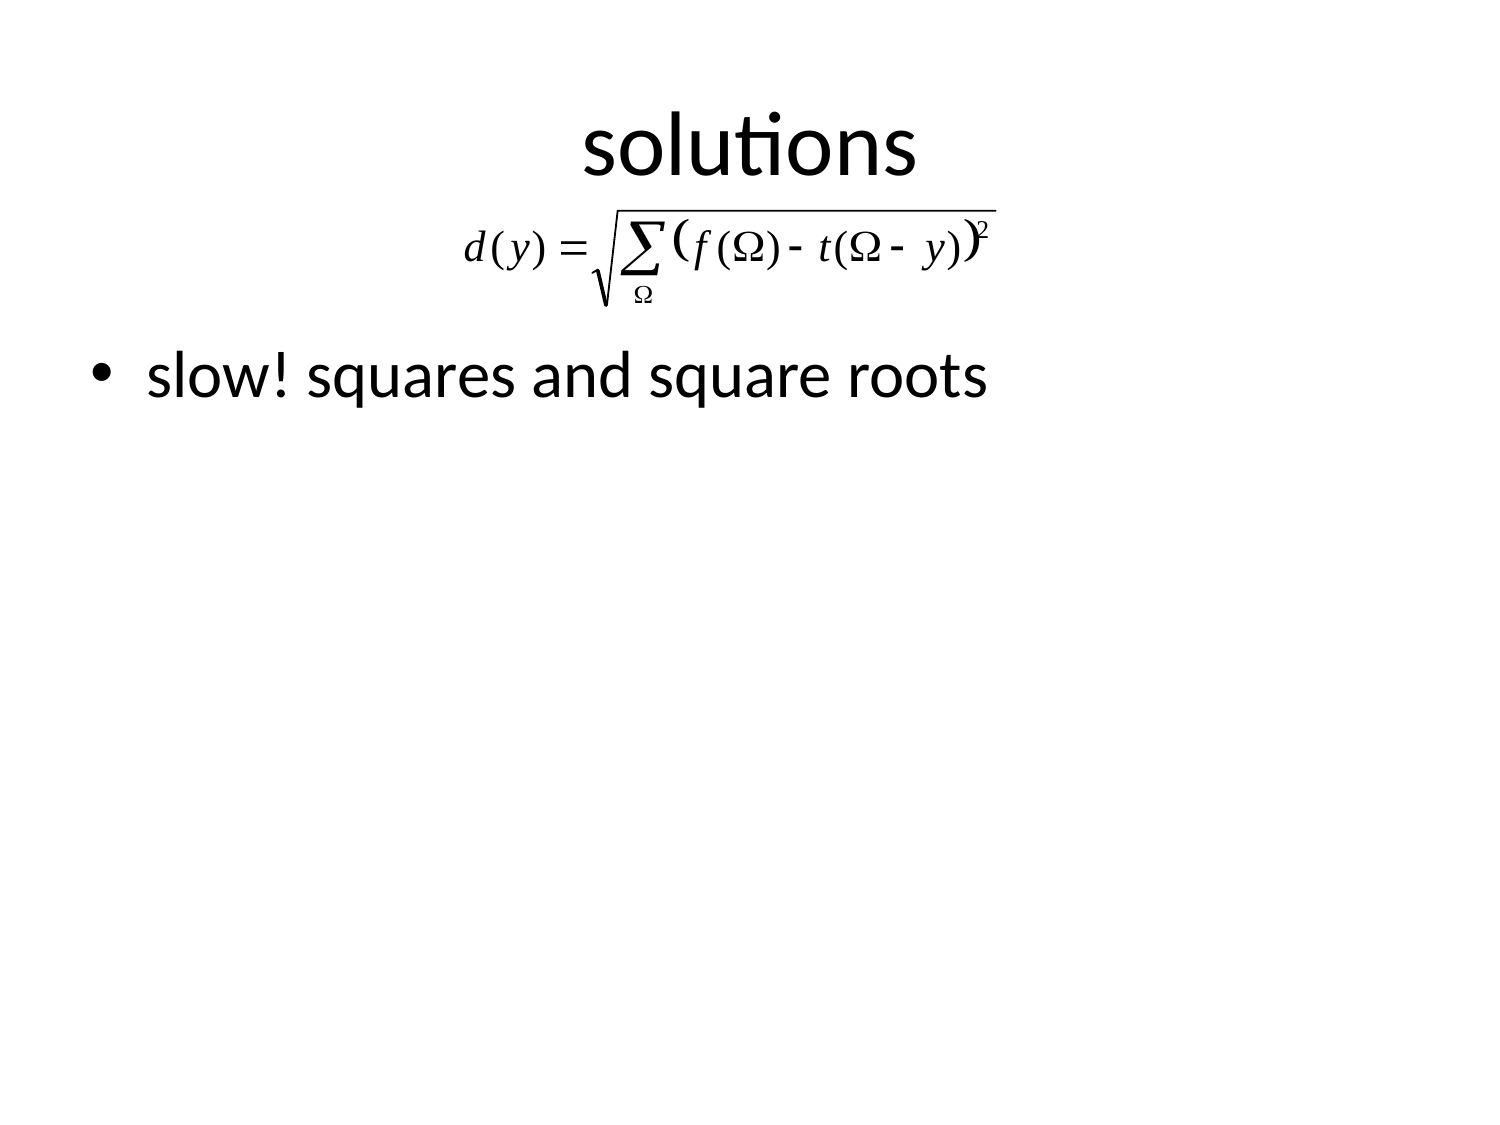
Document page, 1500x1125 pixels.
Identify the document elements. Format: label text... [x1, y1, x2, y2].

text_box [456, 198, 1007, 317]
title solutions [74, 44, 1426, 229]
list slow! squares and square roots [74, 229, 1454, 973]
